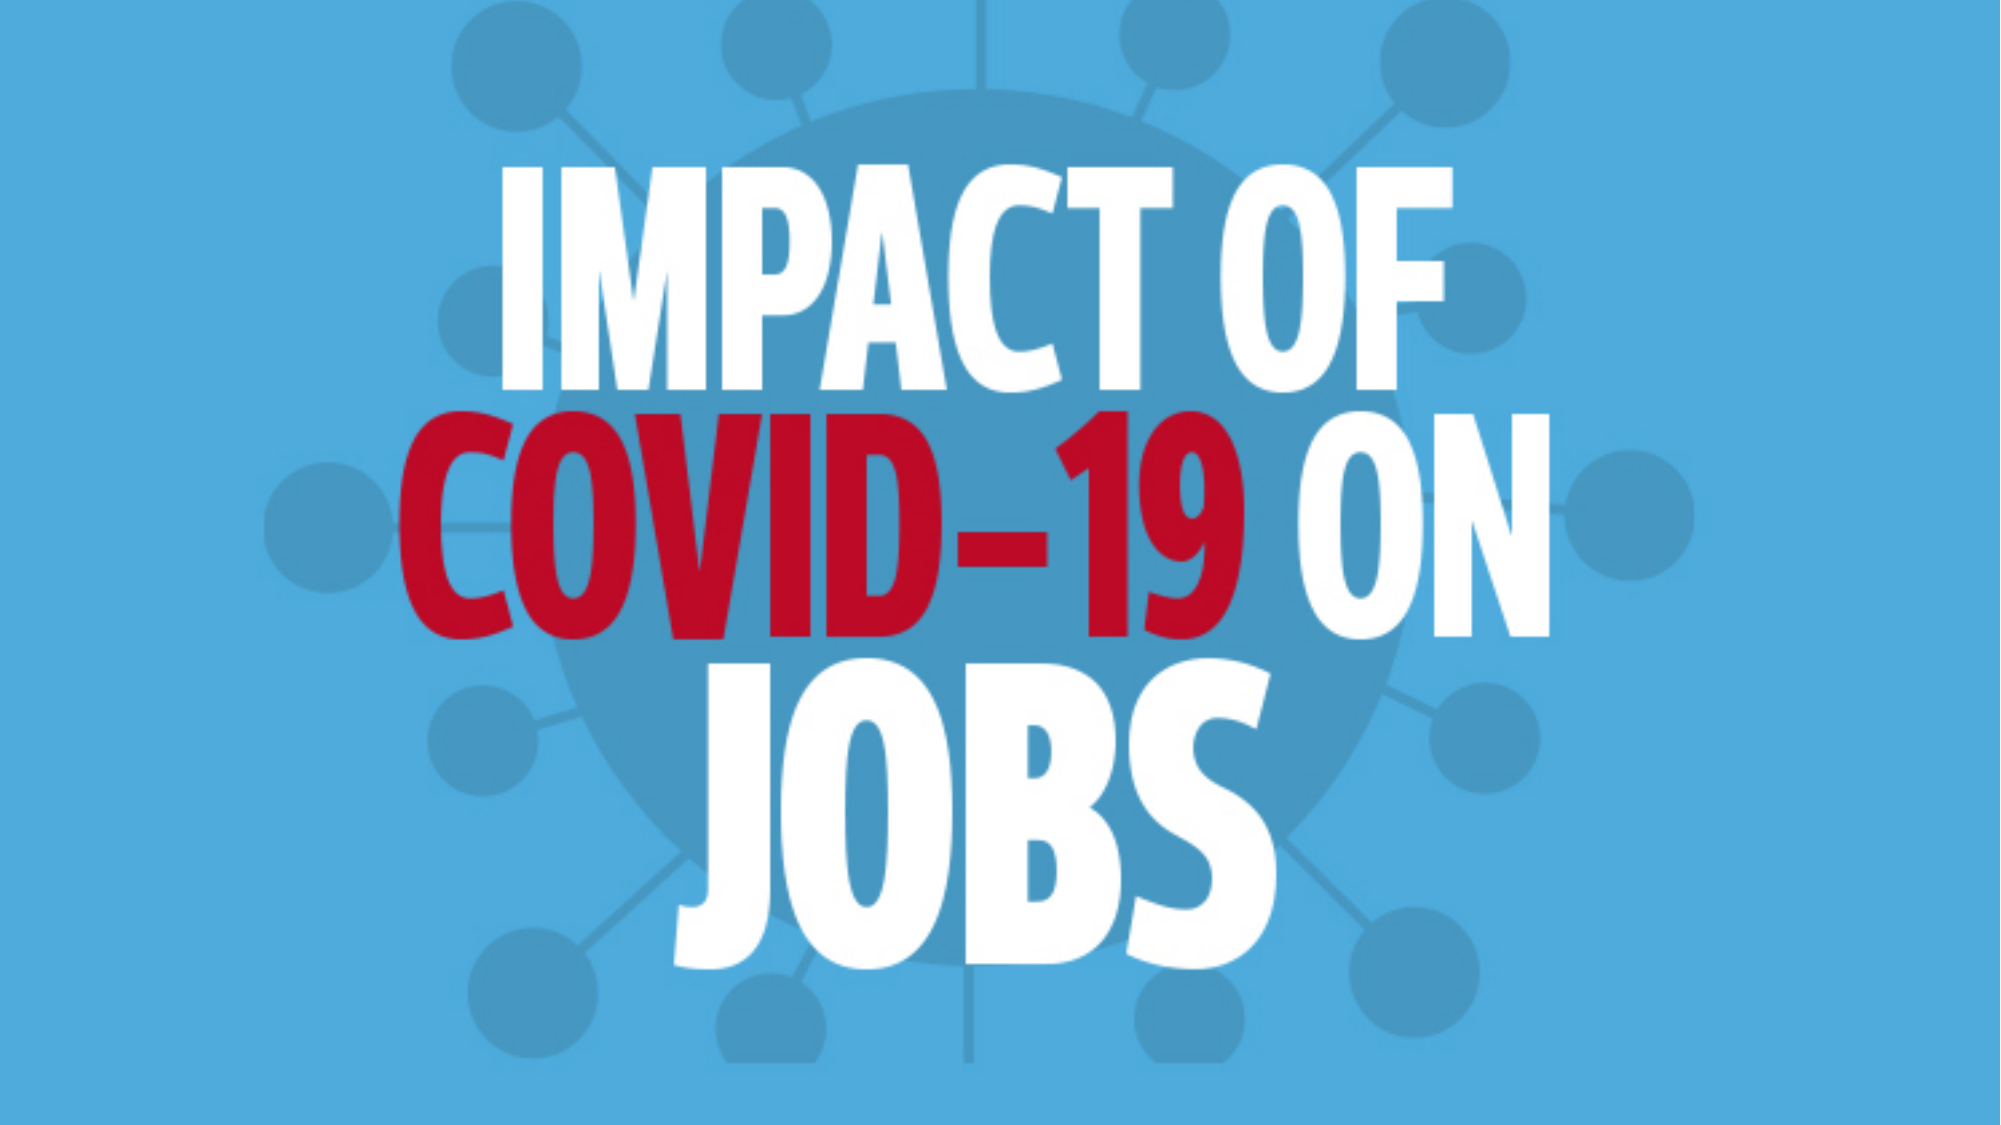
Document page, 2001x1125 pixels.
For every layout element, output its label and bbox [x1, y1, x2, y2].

list [0, 0, 2000, 1125]
